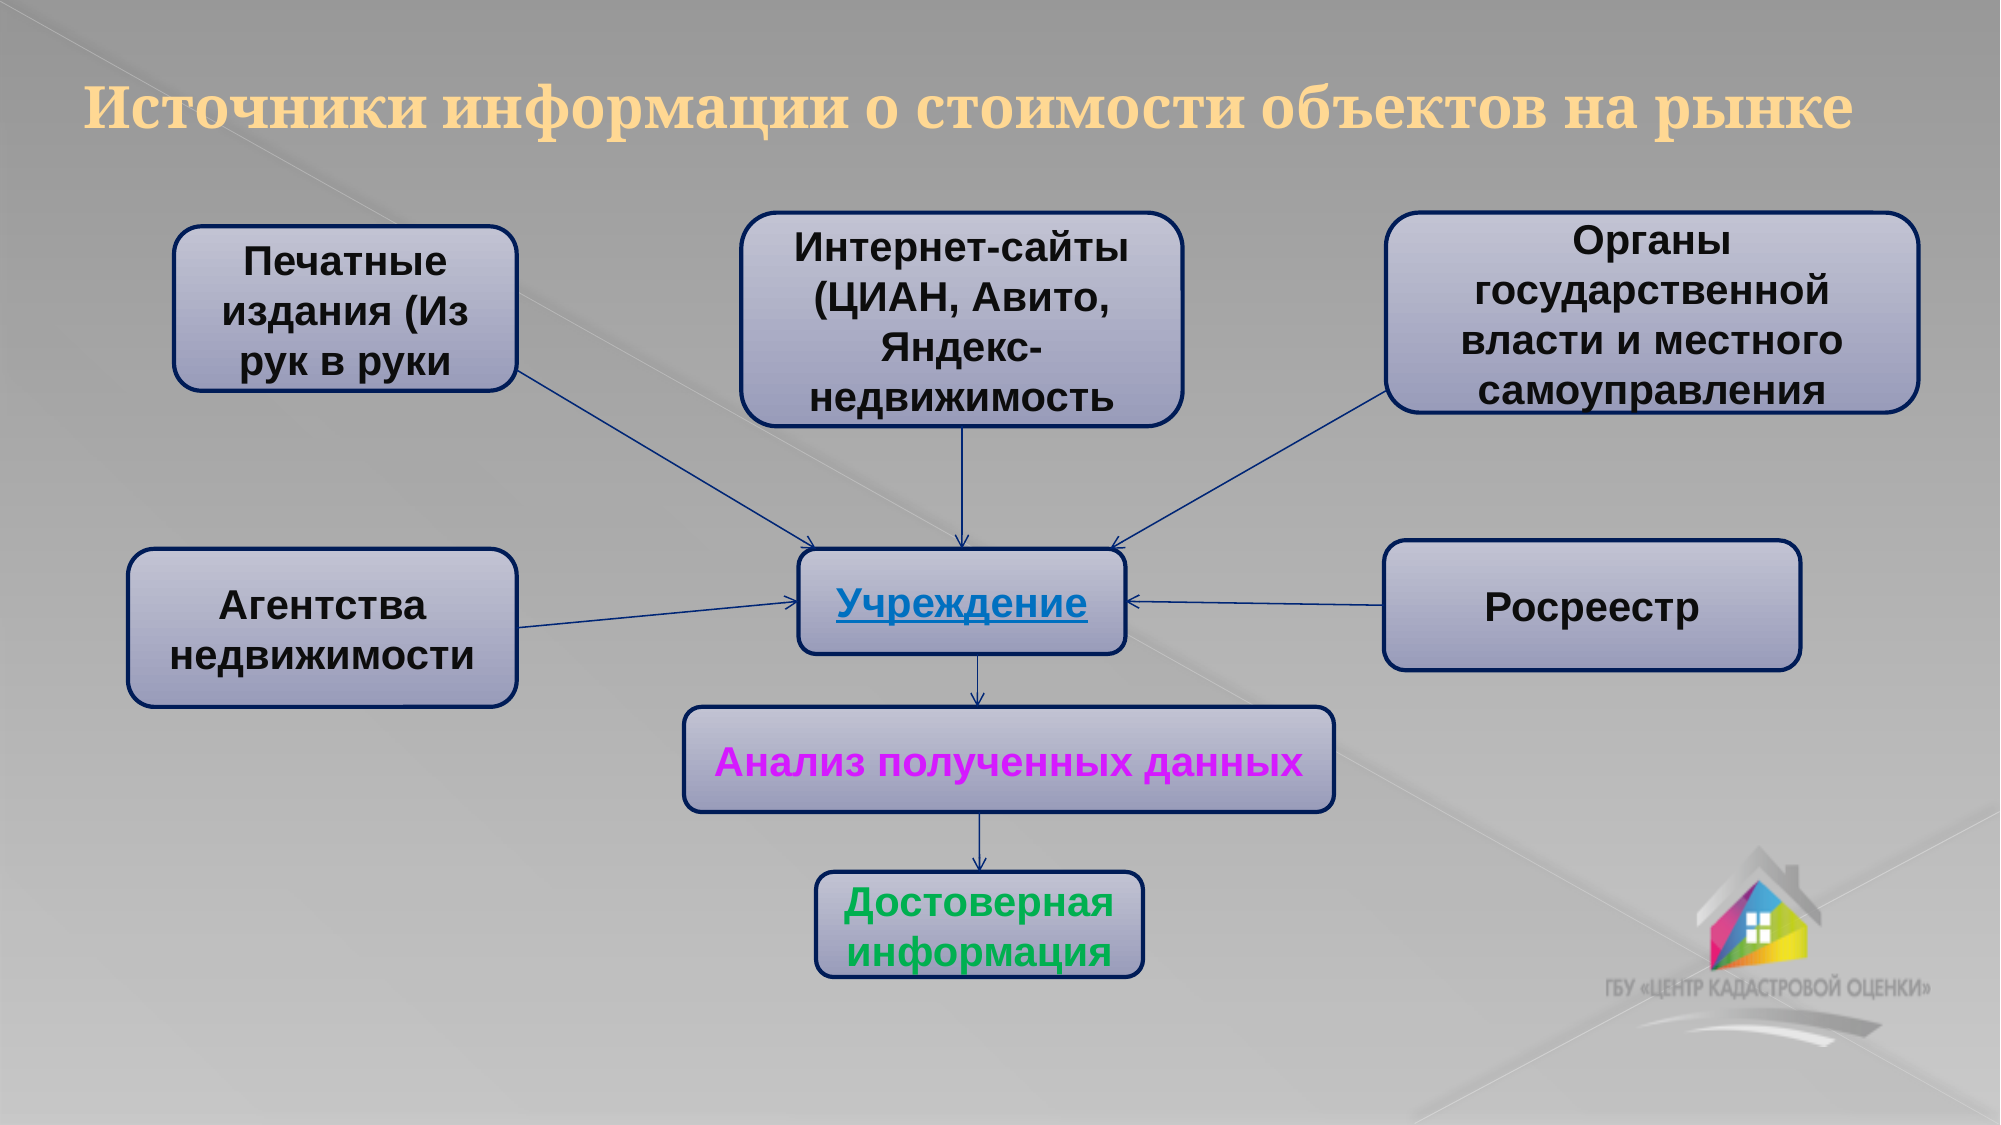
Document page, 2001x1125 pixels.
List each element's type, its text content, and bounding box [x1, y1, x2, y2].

text_box Печатные издания (Из рук в руки [171, 224, 519, 393]
text_box Анализ полученных данных [681, 704, 1337, 815]
text_box Интернет-сайты (ЦИАН, Авито, Яндекс-недвижимость [739, 210, 1185, 429]
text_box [1109, 390, 1387, 549]
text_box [516, 369, 817, 549]
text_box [1125, 601, 1385, 606]
text_box Агентства недвижимости [125, 546, 519, 709]
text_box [516, 601, 799, 629]
text_box Органы государственной власти и местного самоуправления [1383, 210, 1921, 415]
picture [1595, 845, 1942, 1047]
text_box Росреестр [1381, 538, 1803, 673]
text_box Достоверная информация [813, 869, 1146, 980]
text_box Учреждение [796, 546, 1128, 657]
text_box Источники информации о стоимости объектов на рынке [33, 63, 1890, 148]
